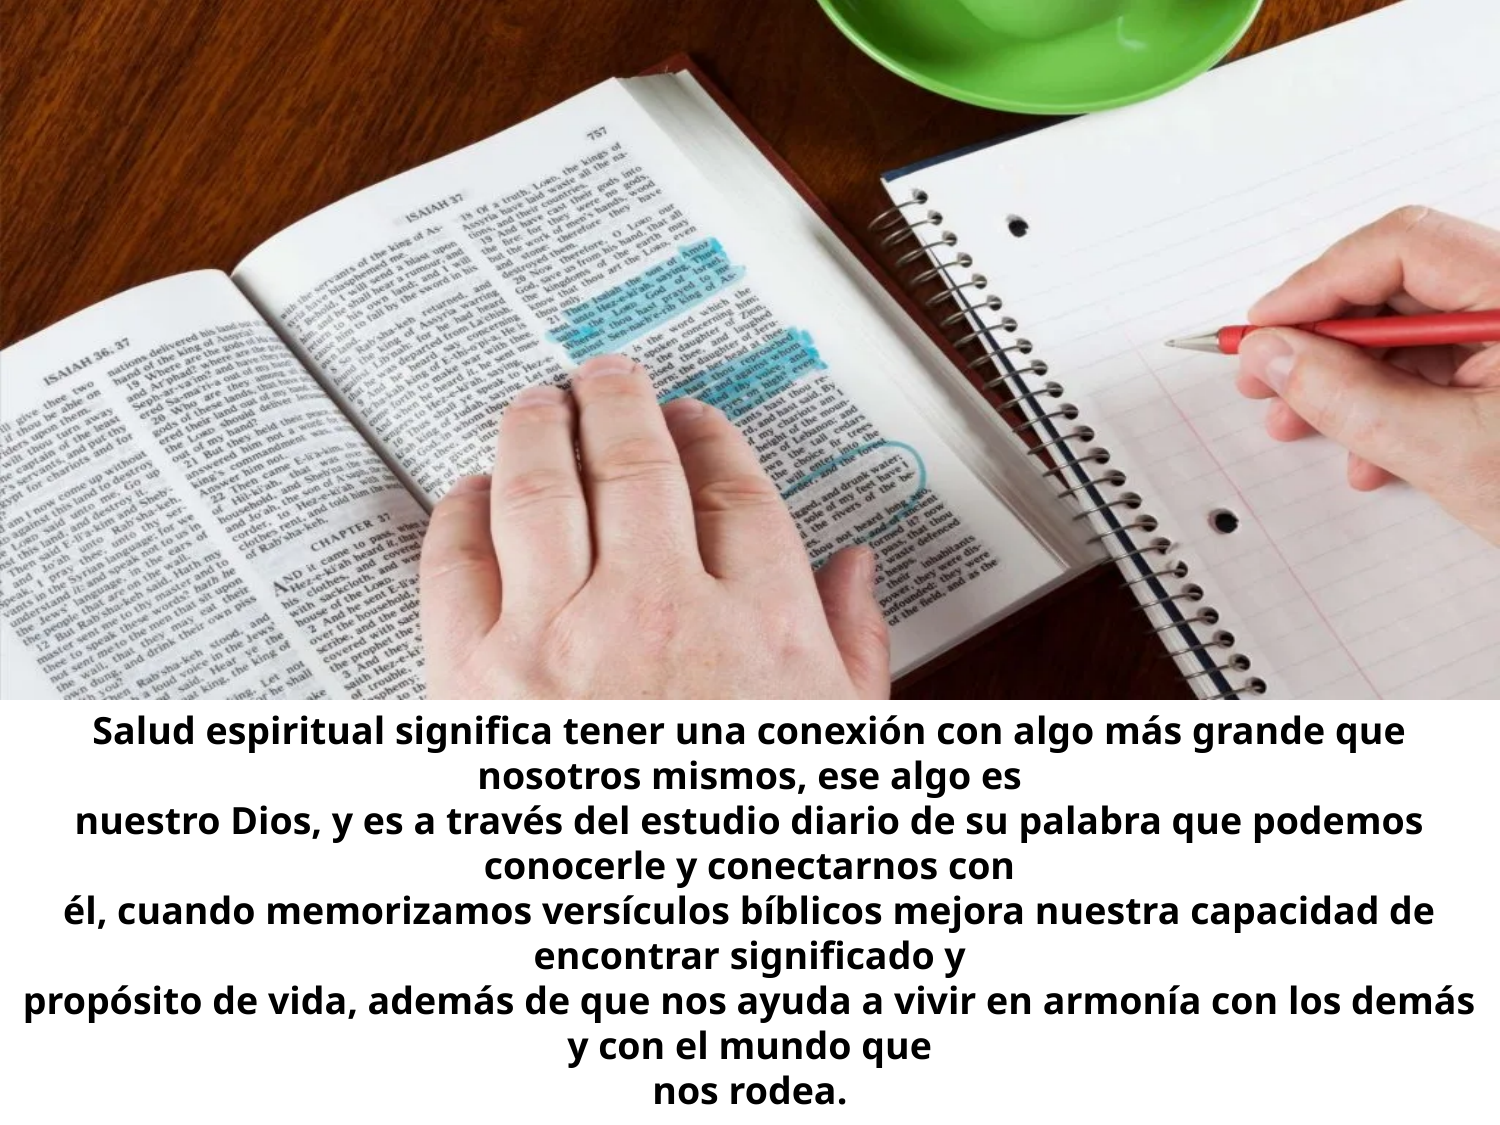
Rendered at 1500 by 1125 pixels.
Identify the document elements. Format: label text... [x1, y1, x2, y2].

text_box Salud espiritual significa tener una conexión con algo más grande que nosotros mismos, ese algo es nuestro Dios, y es a través del estudio diario de su palabra que podemos conocerle y conectarnos con él, cuando memorizamos versículos bíblicos mejora nuestra capacidad de encontrar significado y propósito de vida, además de que nos ayuda a vivir en armonía con los demás y con el mundo que nos rodea. [0, 700, 1500, 1120]
picture [0, 0, 1500, 700]
